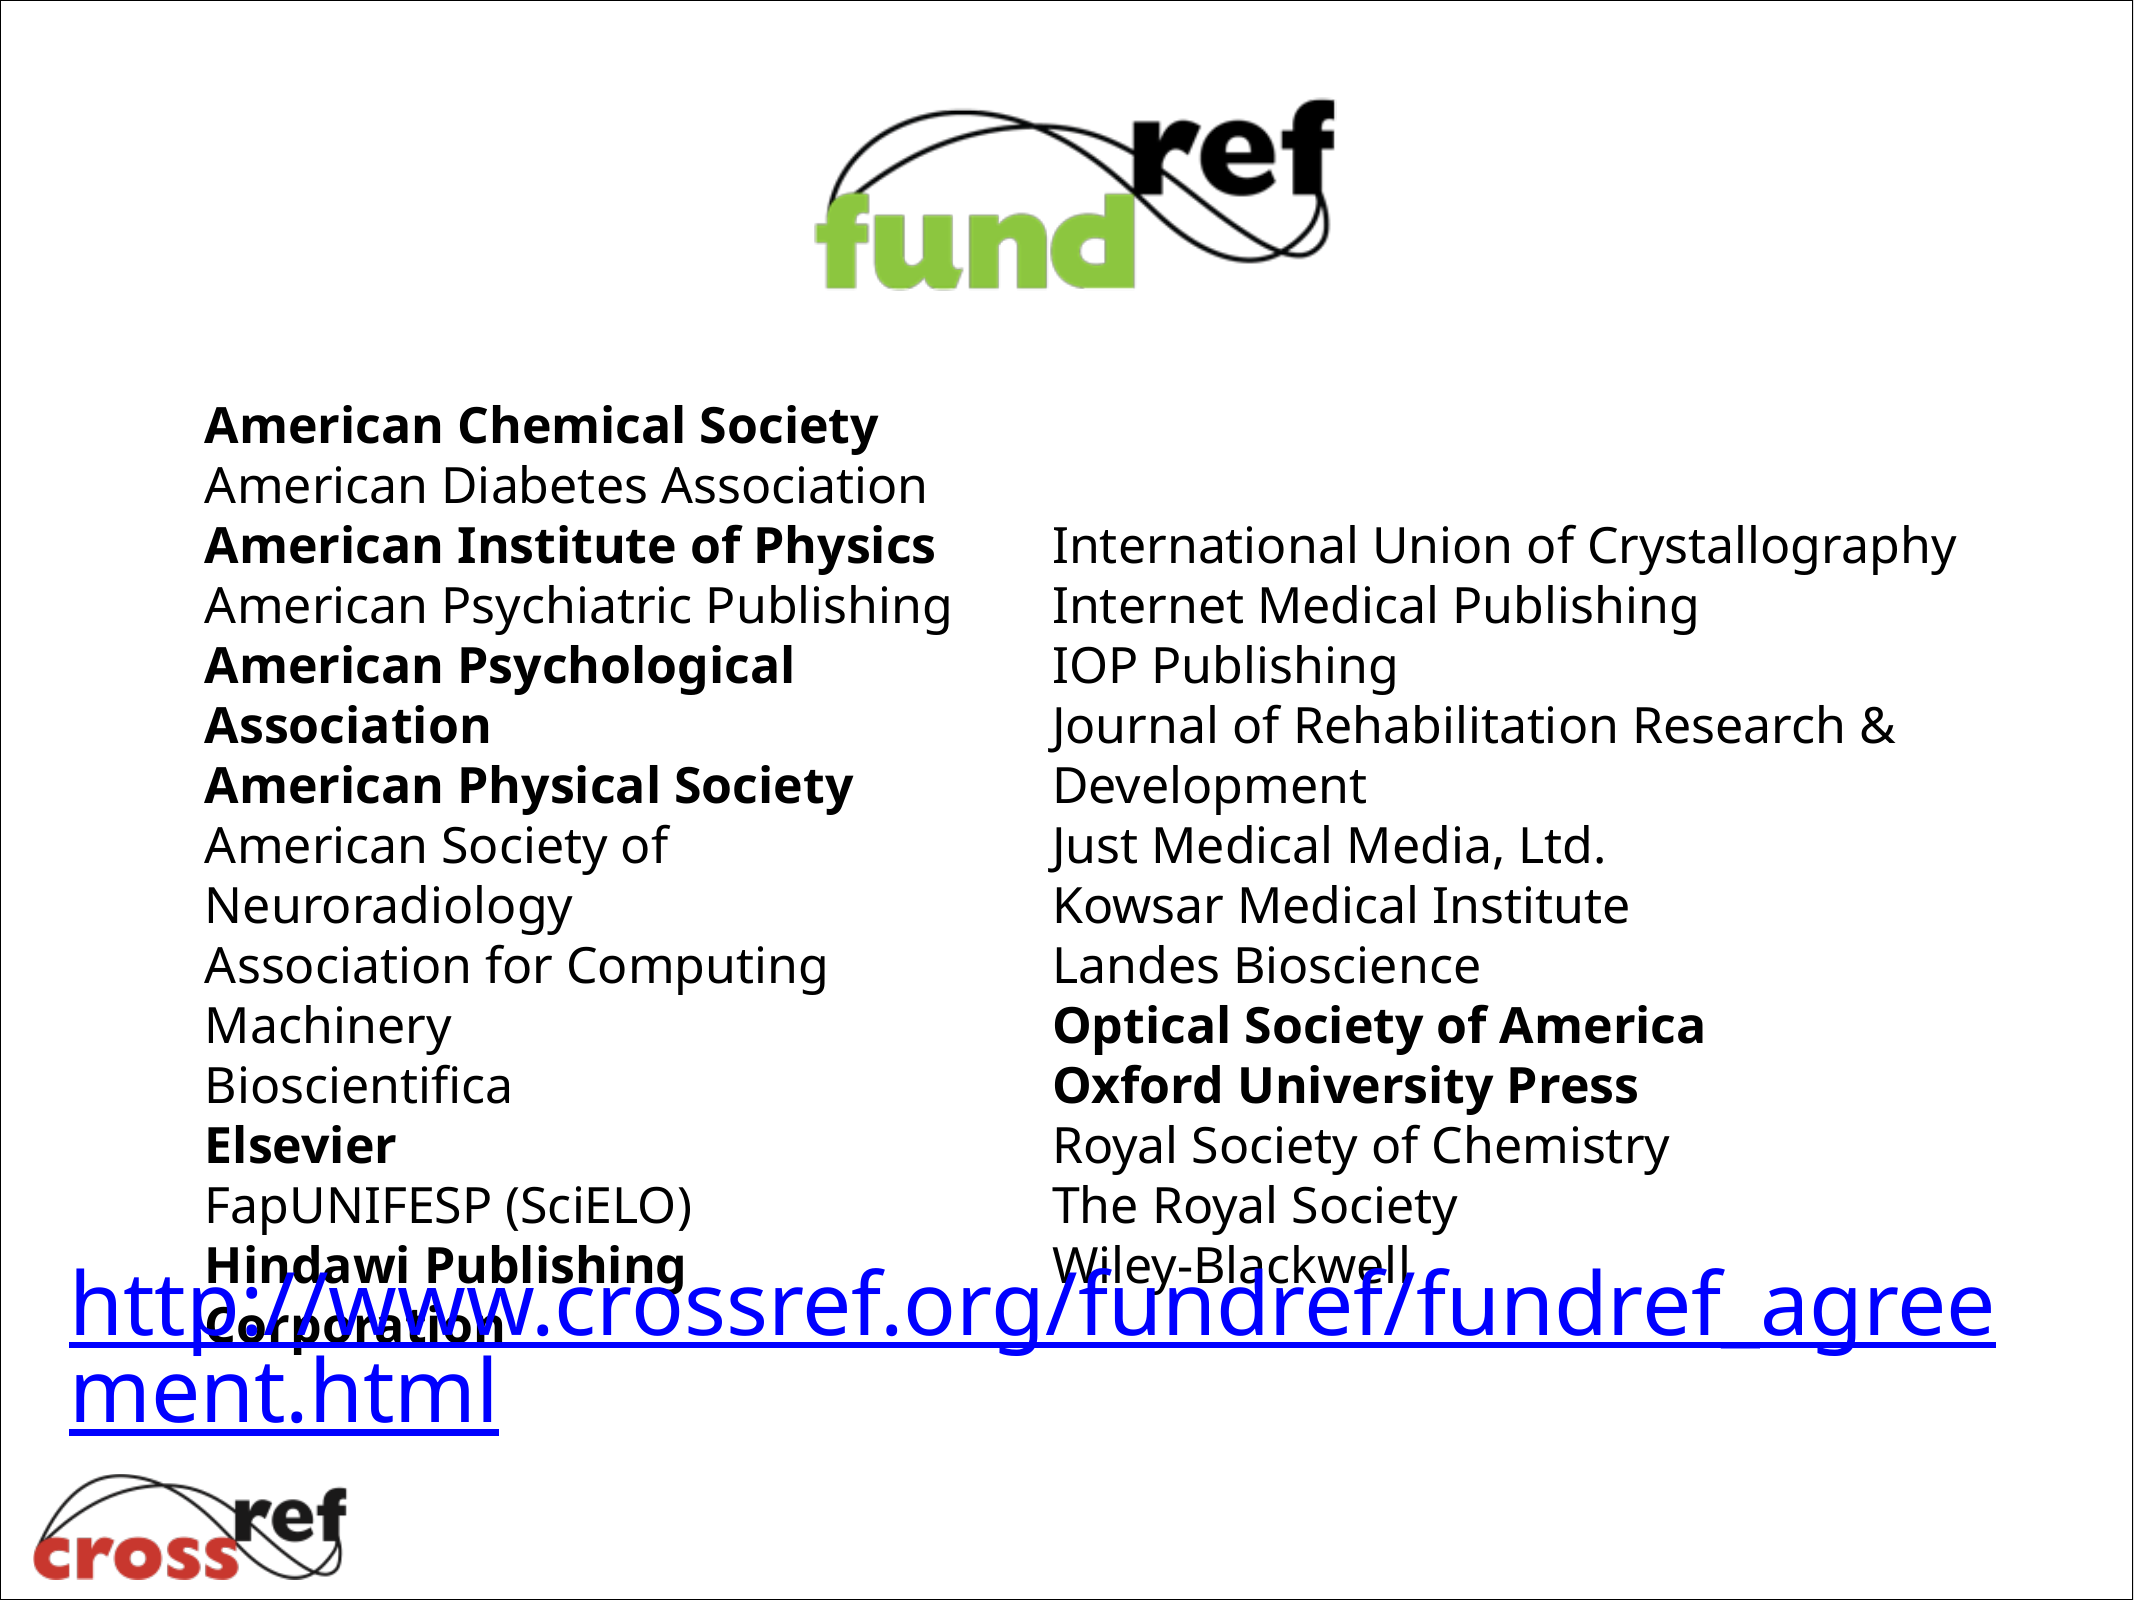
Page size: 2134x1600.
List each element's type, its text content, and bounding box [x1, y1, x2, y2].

text_box International Union of Crystallography Internet Medical Publishing IOP Publishing Journal of Rehabilitation Research & Development Just Medical Media, Ltd. Kowsar Medical Institute Landes Bioscience Optical Society of America Oxford University Press Royal Society of Chemistry The Royal Society Wiley-Blackwell [1043, 481, 2072, 1325]
text_box http://www.crossref.org/fundref/fundref_agreement.html [60, 1247, 2071, 1367]
picture [33, 1474, 349, 1580]
picture [759, 67, 1385, 314]
text_box [0, 0, 2134, 1600]
text_box American Chemical Society American Diabetes Association American Institute of Physics American Psychiatric Publishing American Psychological Association American Physical Society American Society of Neuroradiology Association for Computing Machinery Bioscientifica Elsevier FapUNIFESP (SciELO) Hindawi Publishing Corporation [196, 476, 997, 1247]
